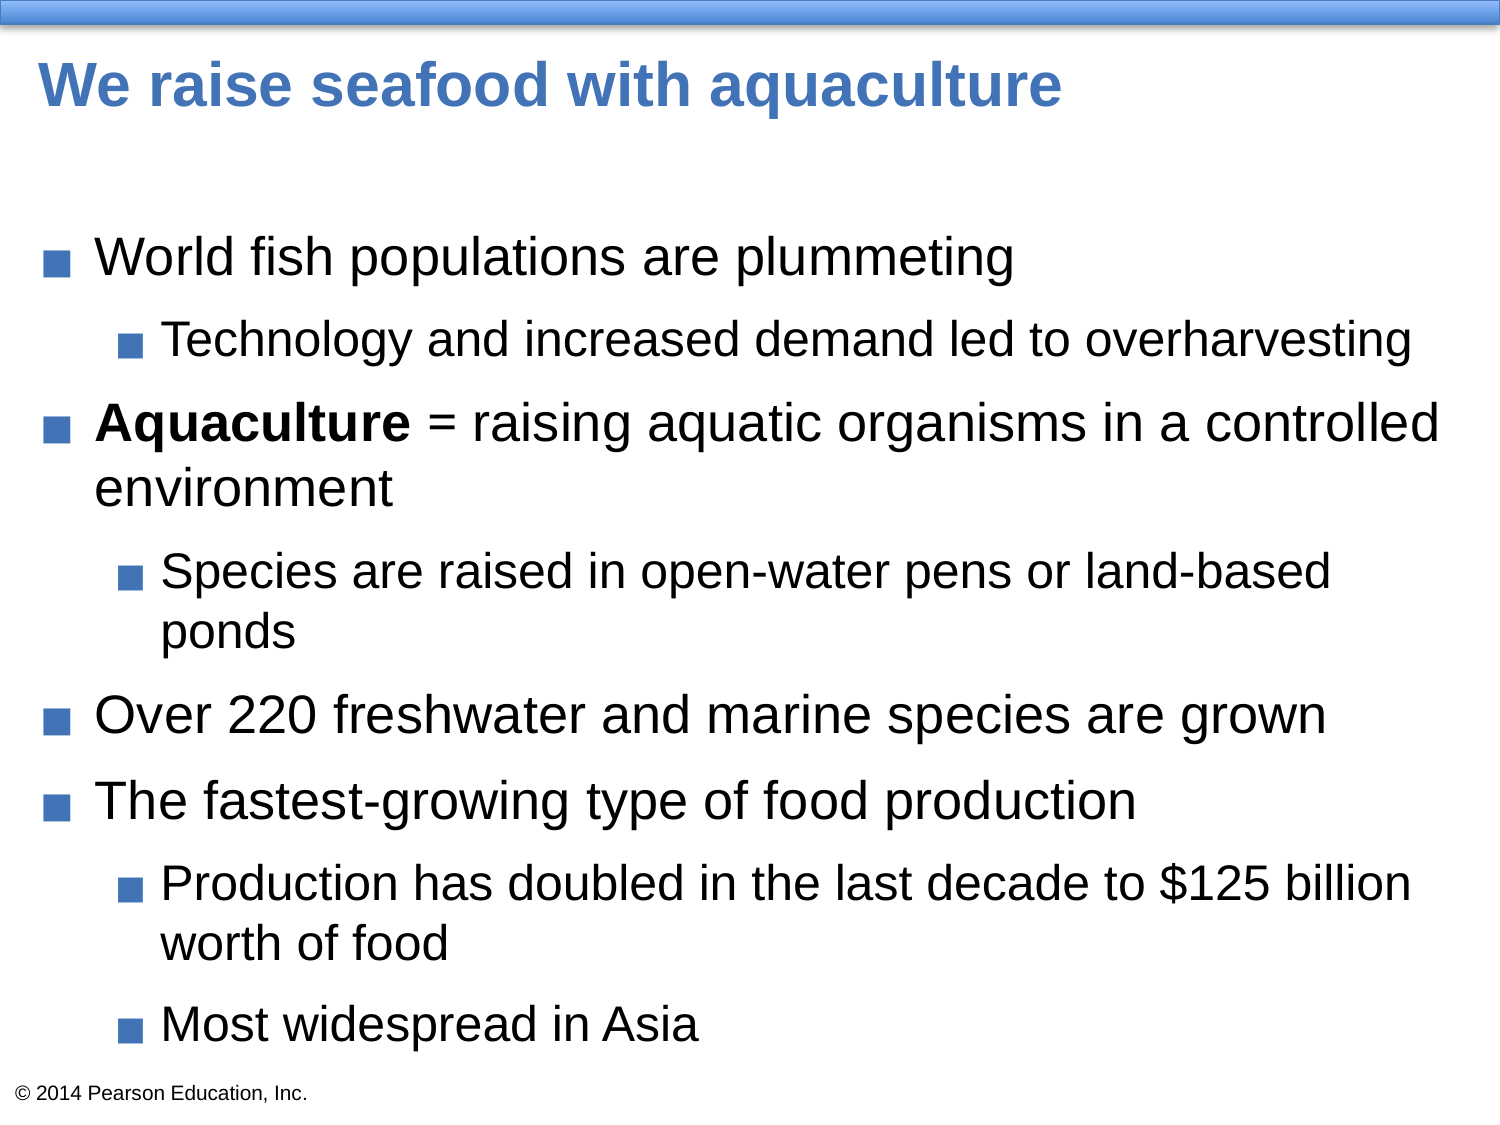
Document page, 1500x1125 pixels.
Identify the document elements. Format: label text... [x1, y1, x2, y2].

list World fish populations are plummeting Technology and increased demand led to overharvesting Aquaculture = raising aquatic organisms in a controlled environment Species are raised in open-water pens or land-based ponds Over 220 freshwater and marine species are grown The fastest-growing type of food production Production has doubled in the last decade to $125 billion worth of food Most widespread in Asia [23, 213, 1476, 1075]
title We raise seafood with aquaculture [23, 36, 1476, 213]
